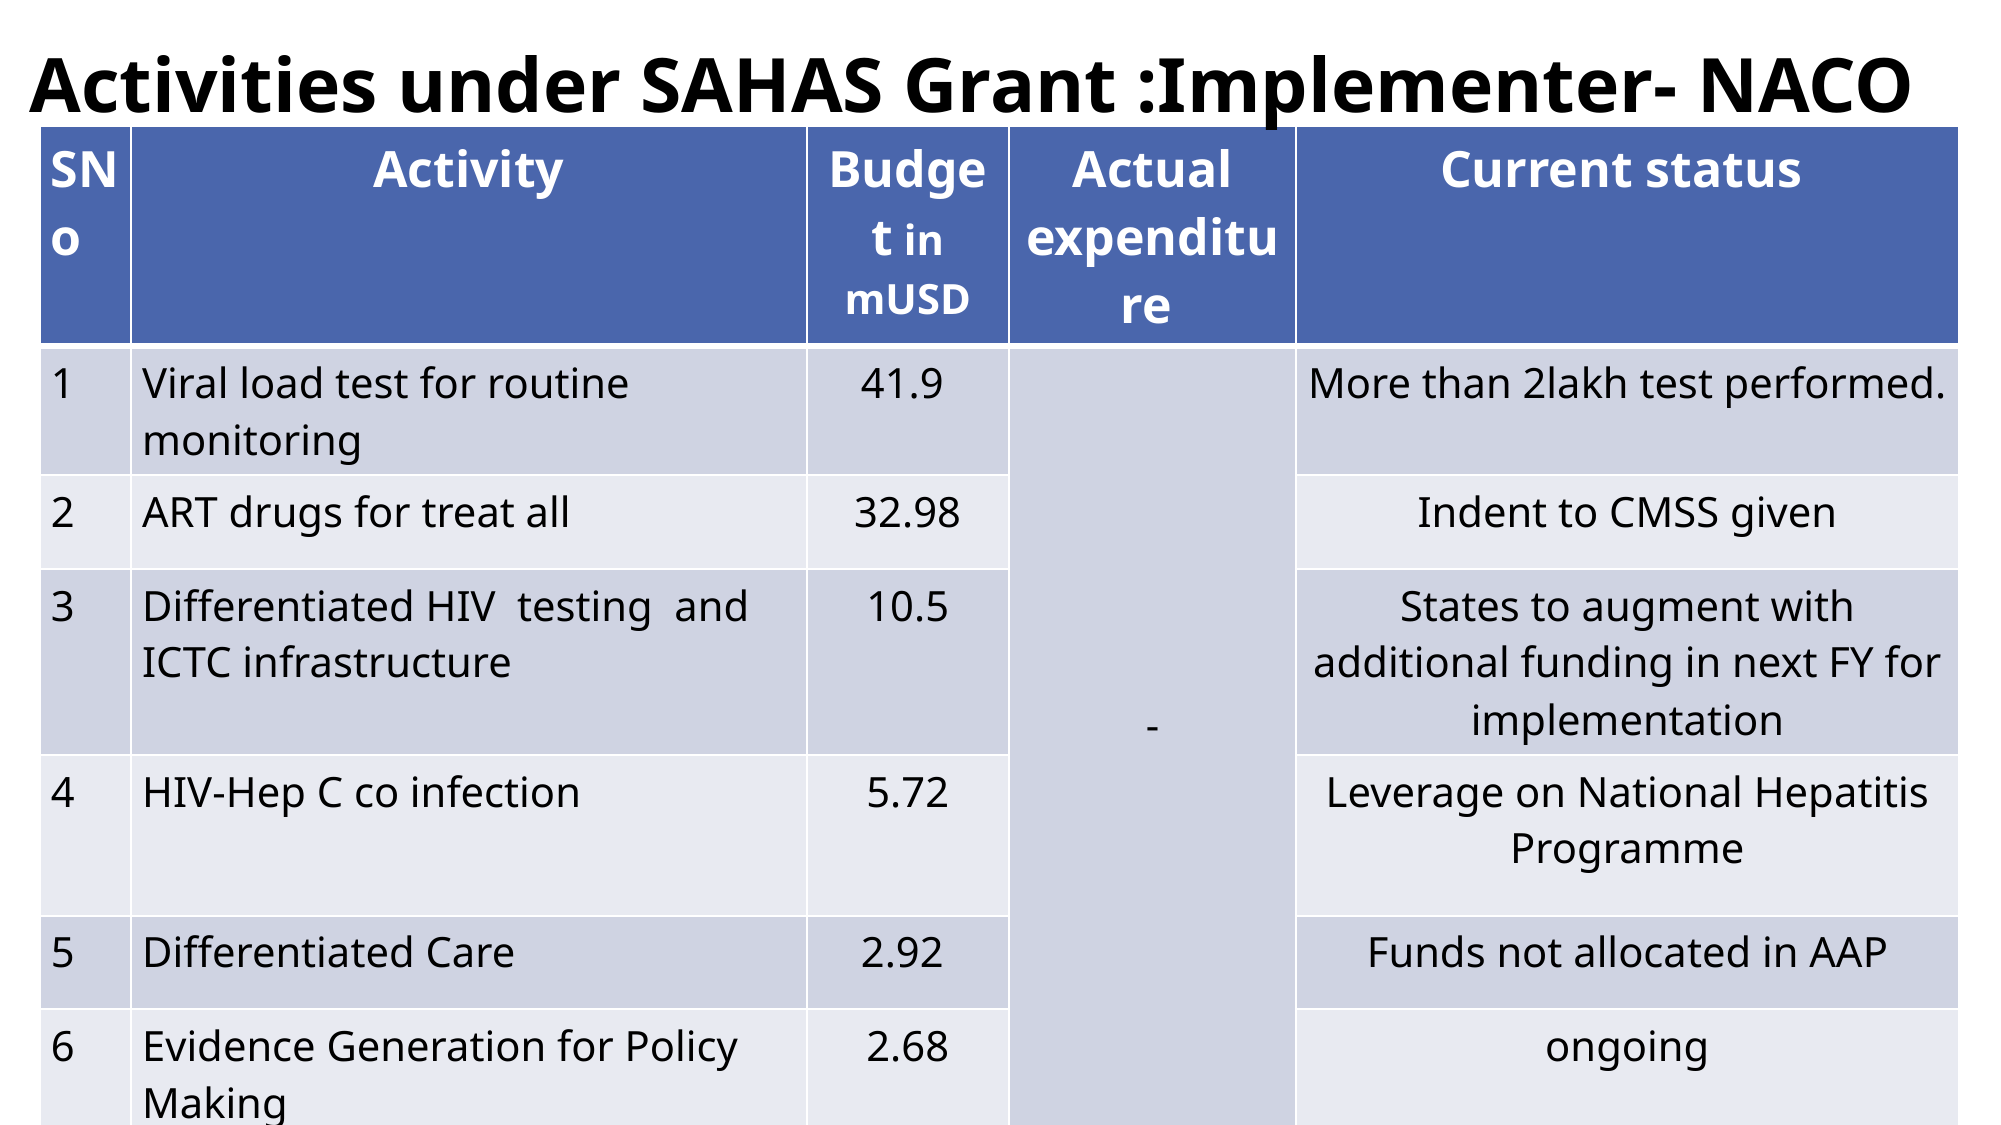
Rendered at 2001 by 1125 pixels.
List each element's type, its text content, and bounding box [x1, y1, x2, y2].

table_cell Differentiated Care [132, 917, 806, 1008]
table_header SNo [41, 150, 130, 343]
table_cell ongoing [1297, 1010, 1958, 1125]
table_cell Leverage on National Hepatitis Programme [1297, 756, 1958, 915]
table_cell 32.98 [808, 476, 1008, 568]
table_cell 2 [41, 476, 130, 568]
table_cell Viral load test for routine monitoring [132, 349, 806, 474]
table_header Budget in mUSD [808, 150, 1008, 343]
text_box Activities under SAHAS Grant :Implementer- NACO [0, 16, 1946, 150]
table_cell States to augment with additional funding in next FY for implementation [1297, 570, 1958, 754]
table_cell 4 [41, 756, 130, 915]
table_cell 2.68 [808, 1010, 1008, 1125]
table_cell 2.92 [808, 917, 1008, 1008]
table_cell Funds not allocated in AAP [1297, 917, 1958, 1008]
table_cell 3 [41, 570, 130, 754]
table_cell Differentiated HIV testing and ICTC infrastructure [132, 570, 806, 754]
table_cell Indent to CMSS given [1297, 476, 1958, 568]
table_header Activity [132, 150, 806, 343]
table_cell 6 [41, 1010, 130, 1125]
table_header Actual expenditure [1010, 150, 1295, 343]
table_cell More than 2lakh test performed. [1297, 349, 1958, 474]
table_cell 5 [41, 917, 130, 1008]
table_cell Evidence Generation for Policy Making [132, 1010, 806, 1125]
table_cell ART drugs for treat all [132, 476, 806, 568]
table_cell - [1010, 349, 1295, 1125]
table_cell 1 [41, 349, 130, 474]
table_cell HIV-Hep C co infection [132, 756, 806, 915]
table_header Current status [1297, 127, 1958, 343]
table_cell 41.9 [808, 349, 1008, 474]
table_cell 5.72 [808, 756, 1008, 915]
table_cell 10.5 [808, 570, 1008, 754]
